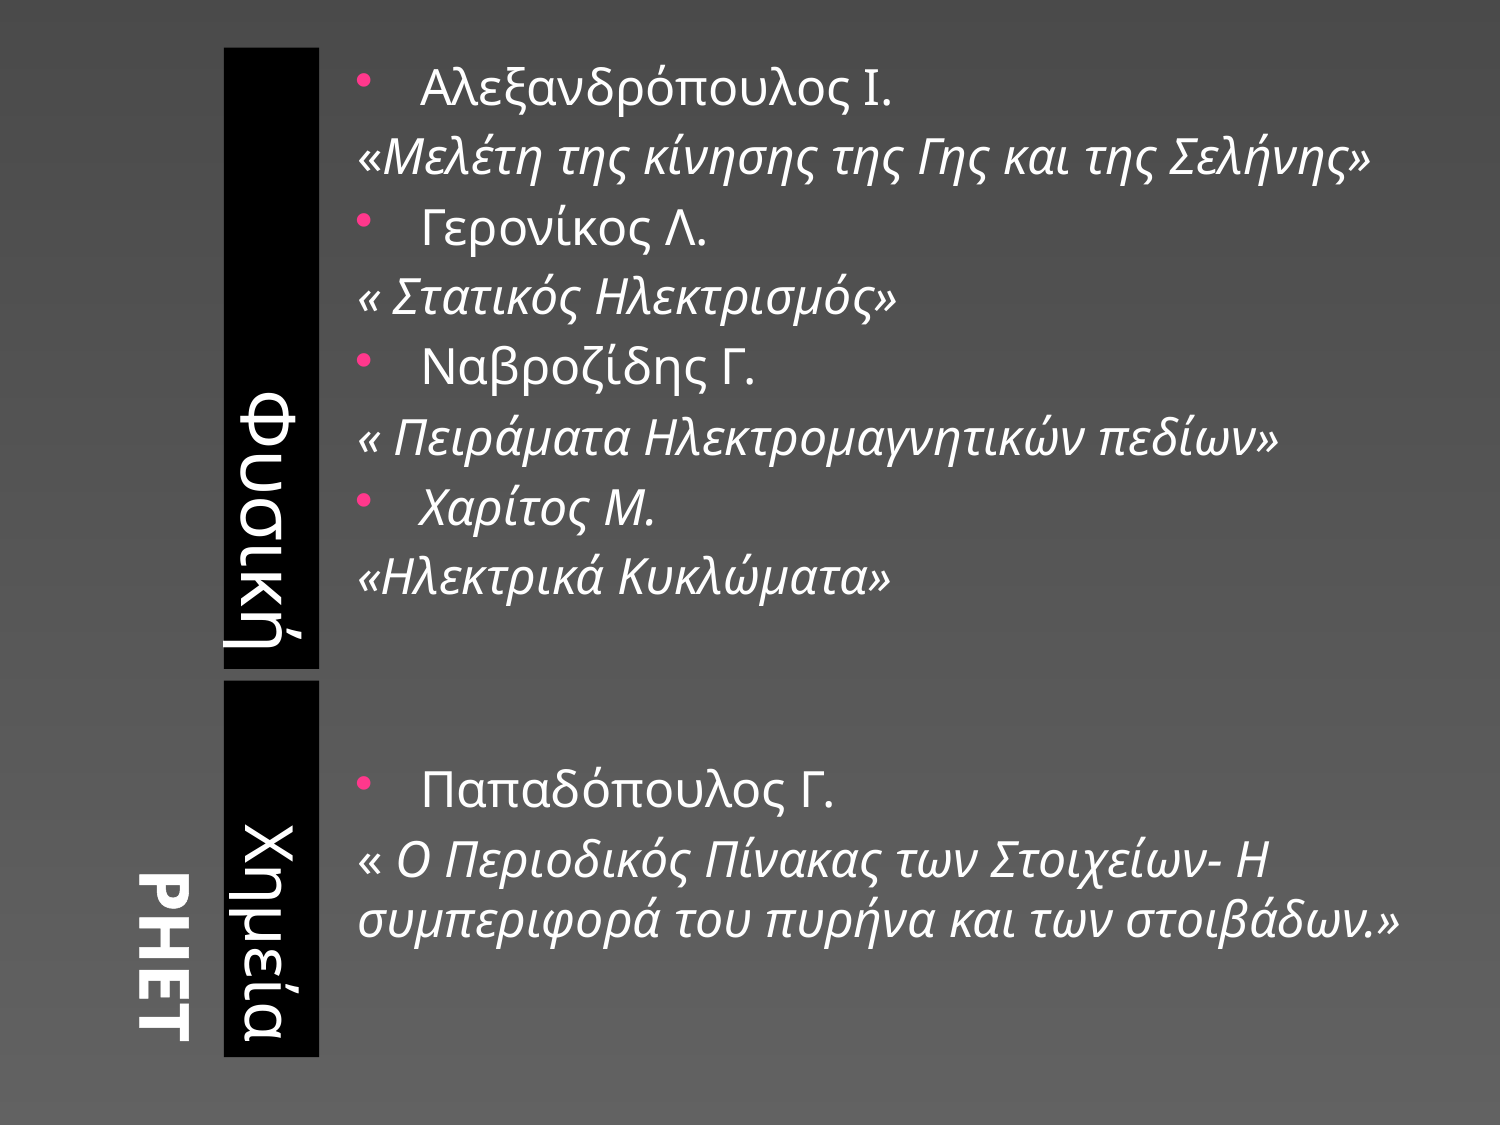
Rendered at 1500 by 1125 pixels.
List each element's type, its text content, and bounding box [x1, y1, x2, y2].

list Αλεξανδρόπουλος Ι. «Μελέτη της κίνησης της Γης και της Σελήνης» Γερονίκος Λ. « Στατικός Ηλεκτρισμός» Ναβροζίδης Γ. « Πειράματα Ηλεκτρομαγνητικών πεδίων» Χαρίτος Μ. «Ηλεκτρικά Κυκλώματα» [331, 47, 1457, 657]
list Παπαδόπουλος Γ. « Ο Περιοδικός Πίνακας των Στοιχείων- Η συμπεριφορά του πυρήνα και των στοιβάδων.» [331, 680, 1457, 1058]
list Χημεία [223, 680, 320, 1058]
title PHET [40, 47, 216, 1058]
list Φυσική [223, 47, 320, 670]
